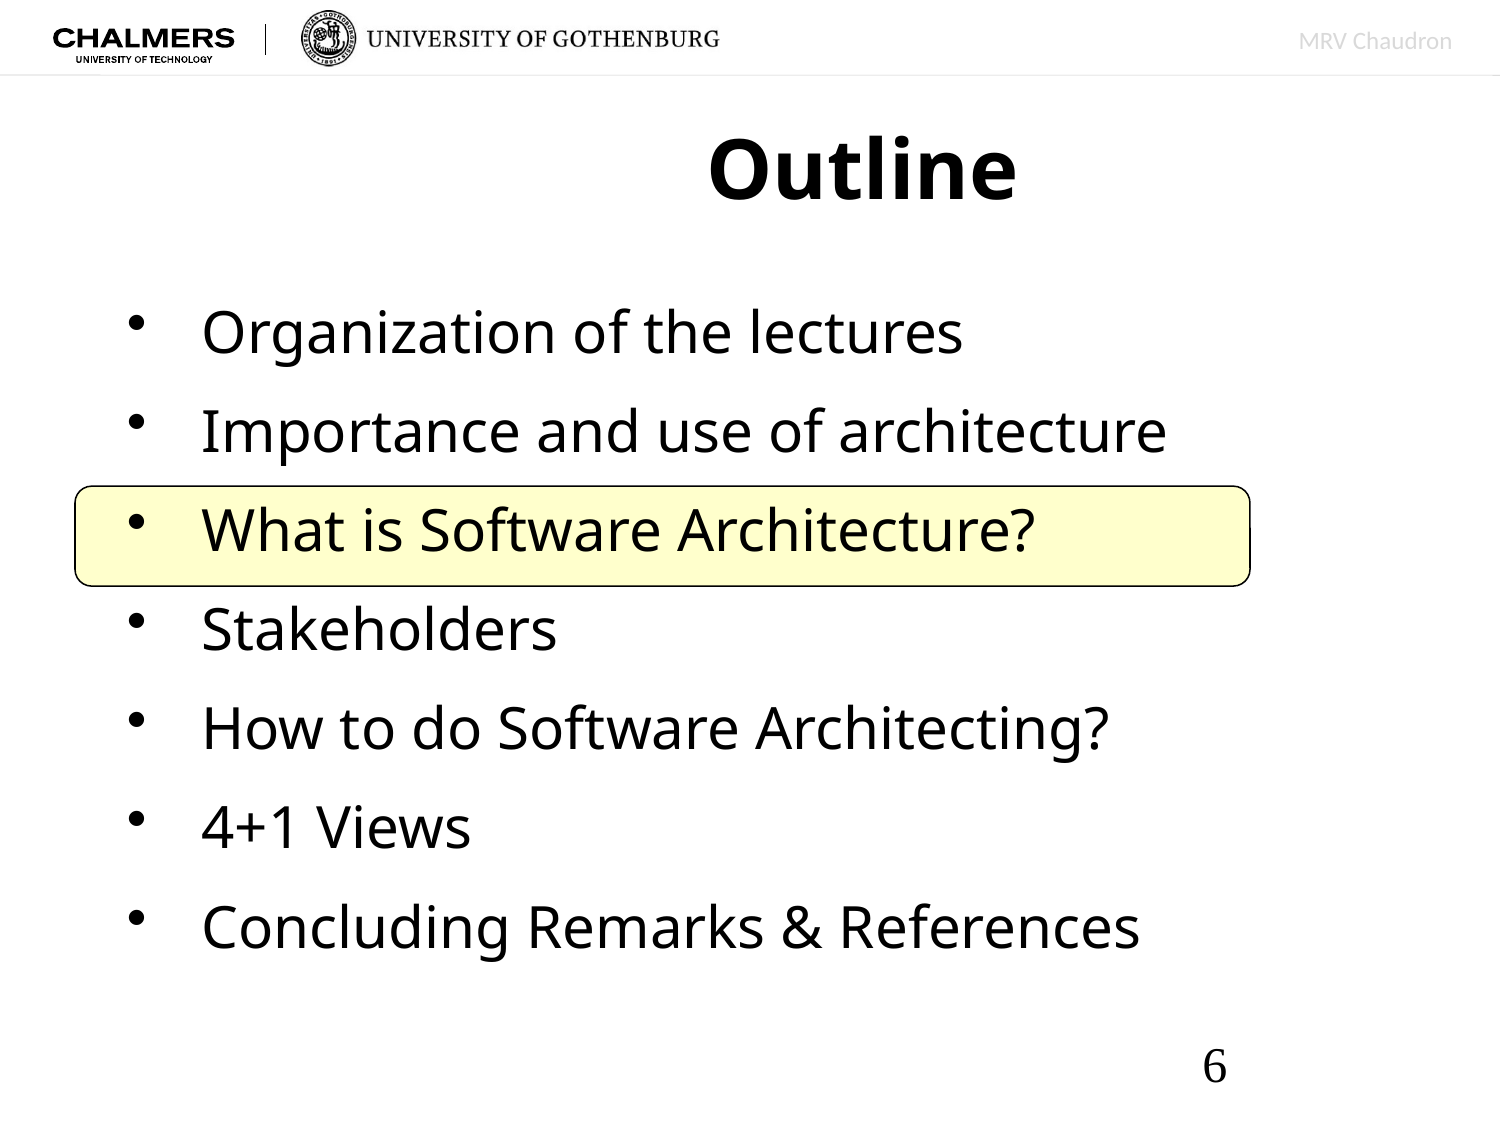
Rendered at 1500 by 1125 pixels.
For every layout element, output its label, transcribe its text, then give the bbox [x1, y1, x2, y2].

slide_number 6 [1187, 1025, 1500, 1100]
picture [301, 10, 720, 67]
text_box Organization of the lectures Importance and use of architecture What is Software Architecture? Stakeholders How to do Software Architecting? 4+1 Views Concluding Remarks & References [112, 287, 1450, 968]
text_box [75, 486, 112, 587]
title Outline [225, 75, 1500, 258]
